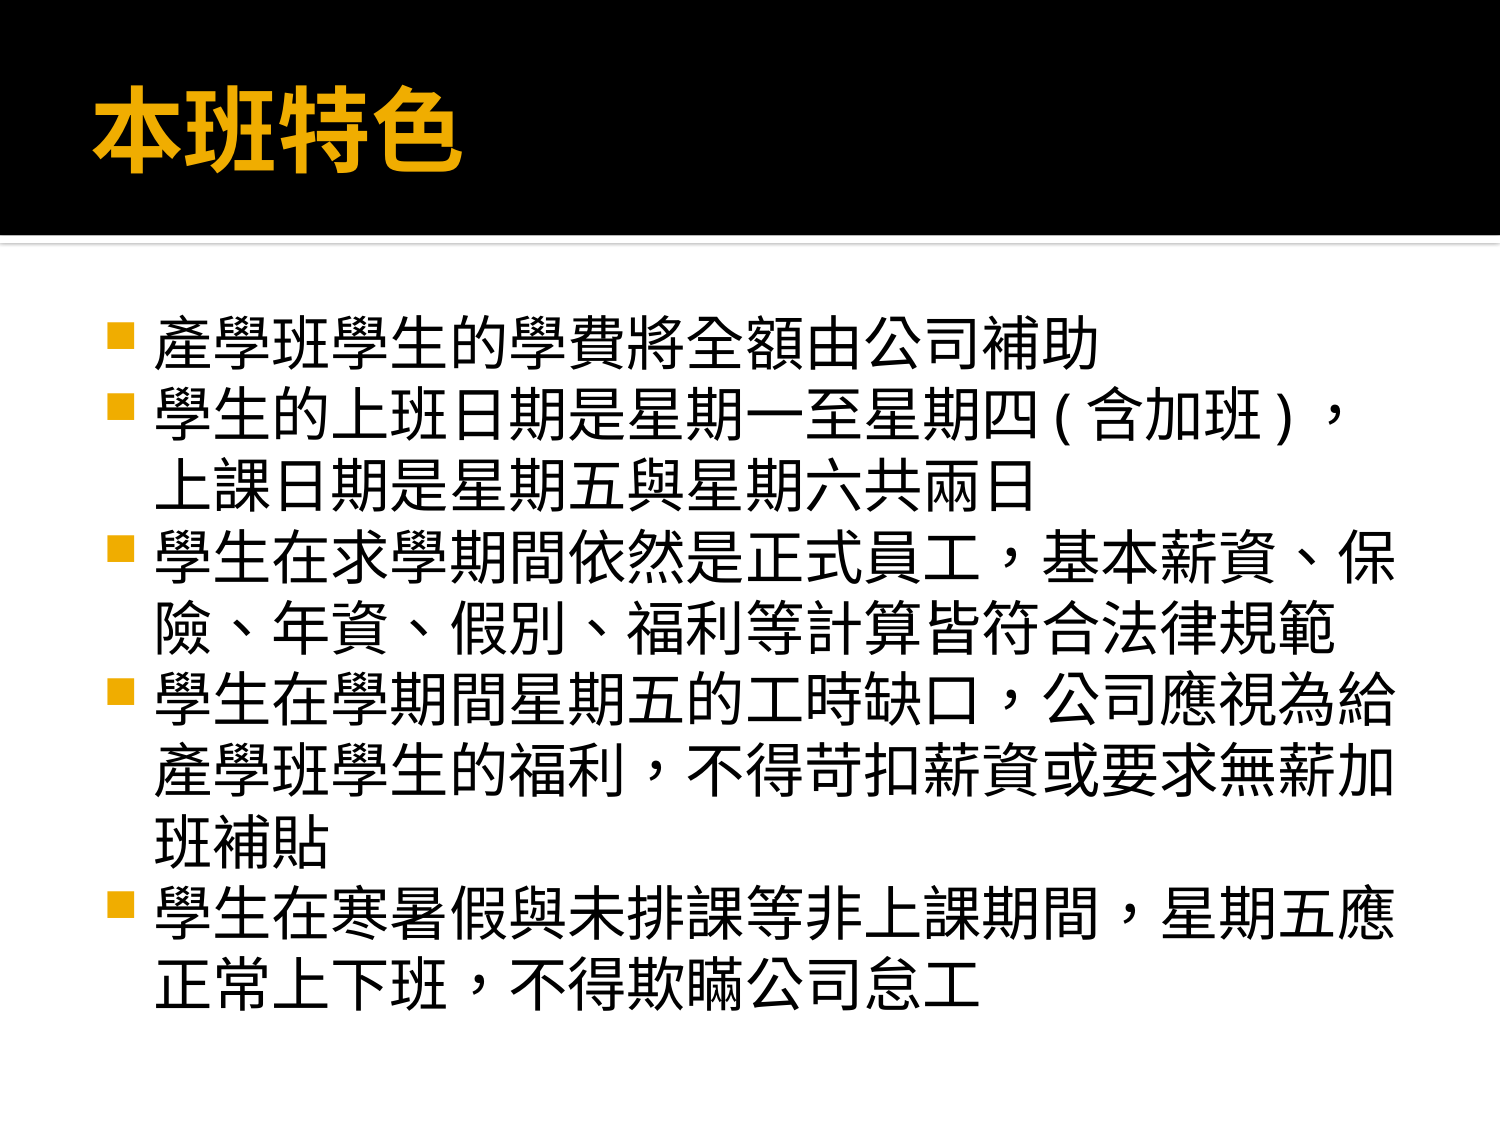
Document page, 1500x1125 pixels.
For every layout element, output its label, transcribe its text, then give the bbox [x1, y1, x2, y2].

list 產學班學生的學費將全額由公司補助 學生的上班日期是星期一至星期四(含加班)，上課日期是星期五與星期六共兩日 學生在求學期間依然是正式員工，基本薪資、保險、年資、假別、福利等計算皆符合法律規範 學生在學期間星期五的工時缺口，公司應視為給產學班學生的福利，不得苛扣薪資或要求無薪加班補貼 學生在寒暑假與未排課等非上課期間，星期五應正常上下班，不得欺瞞公司怠工 [75, 291, 1425, 1050]
title 本班特色 [75, 25, 1425, 231]
